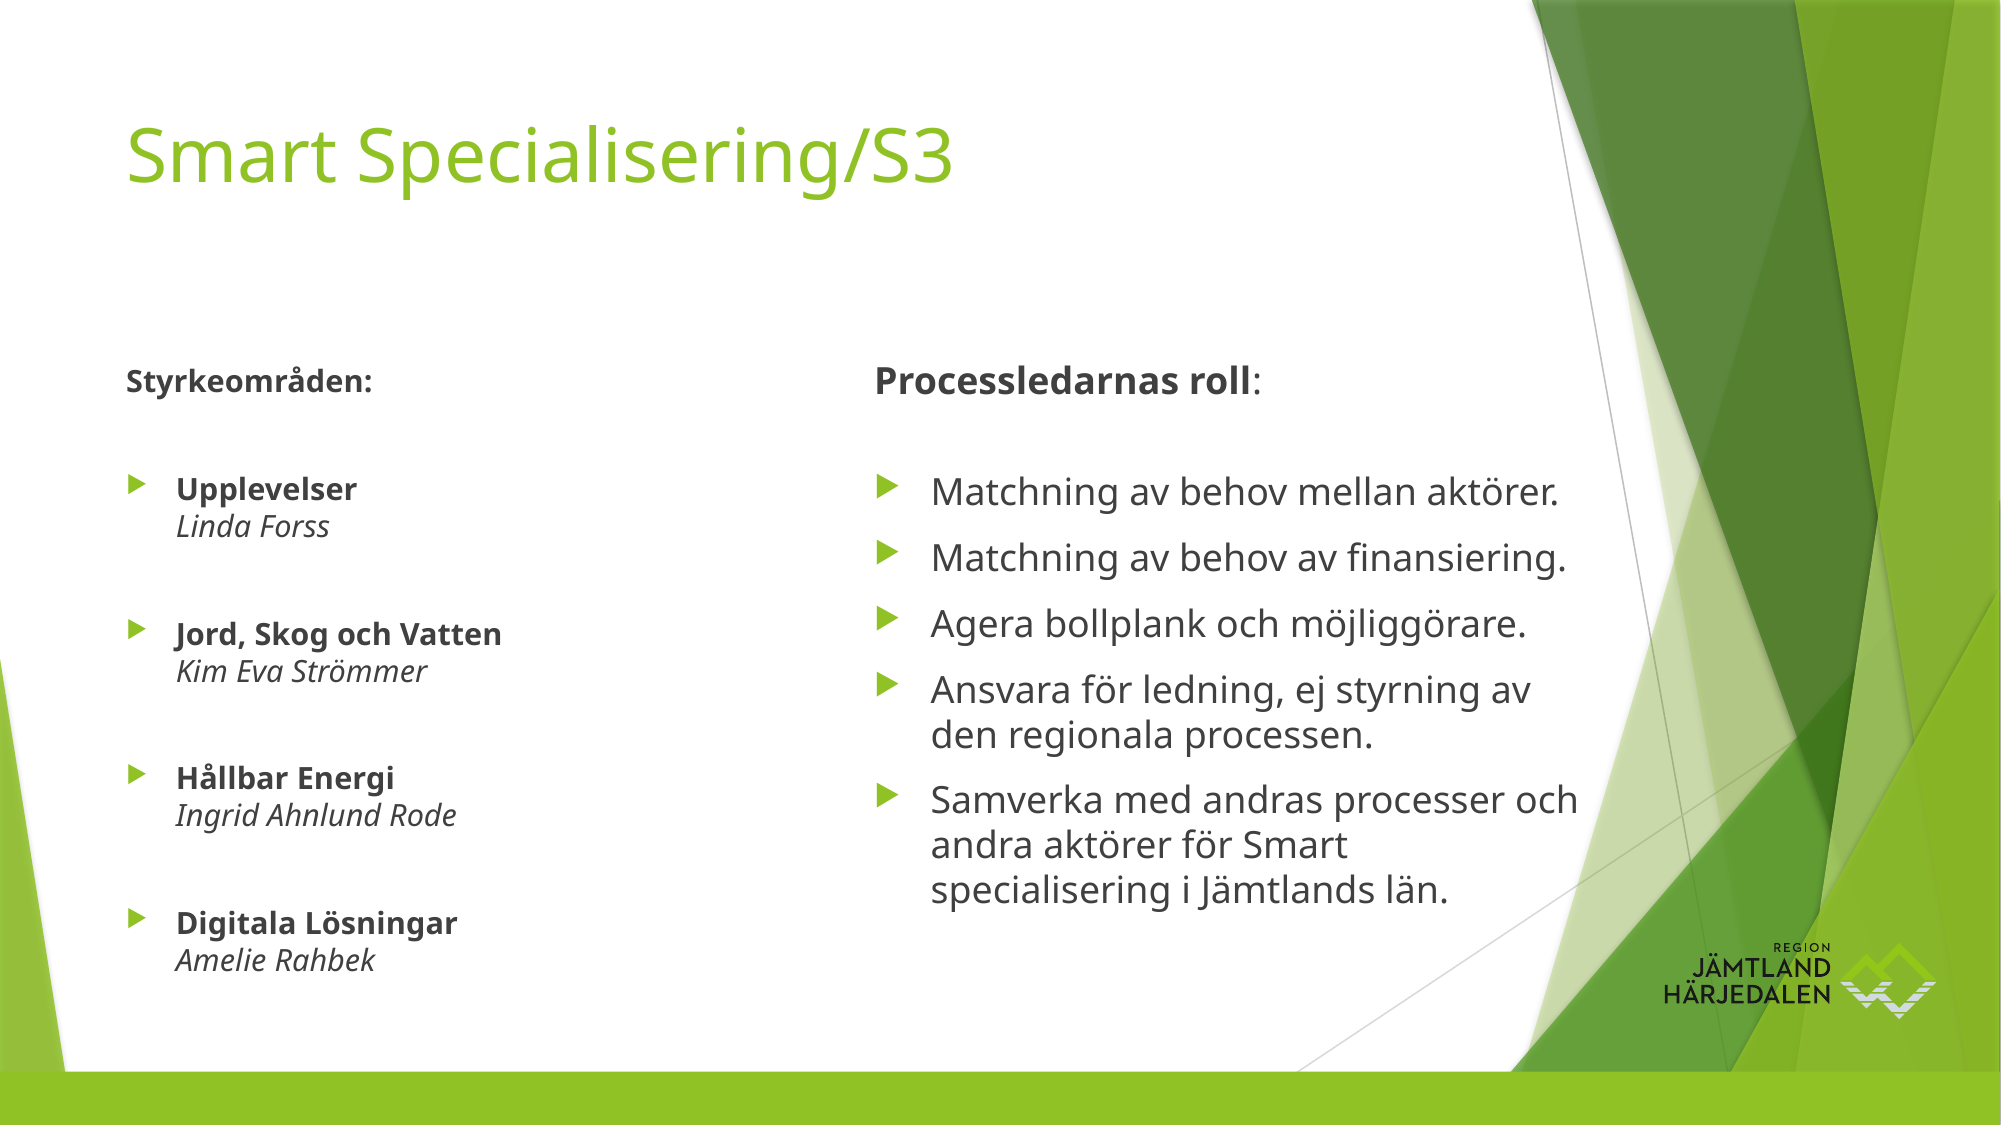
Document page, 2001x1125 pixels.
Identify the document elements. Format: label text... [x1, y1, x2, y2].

title Smart Specialisering/S3 [111, 99, 1522, 317]
list Styrkeområden: Upplevelser Linda Forss Jord, Skog och Vatten Kim Eva Strömmer Hållbar Energi Ingrid Ahnlund Rode Digitala Lösningar Amelie Rahbek [111, 354, 709, 992]
text_box Processledarnas roll: Matchning av behov mellan aktörer. Matchning av behov av finansiering. Agera bollplank och möjliggörare. Ansvara för ledning, ej styrning av den regionala processen. Samverka med andras processer och andra aktörer för Smart specialisering i Jämtlands län. [859, 349, 1609, 987]
